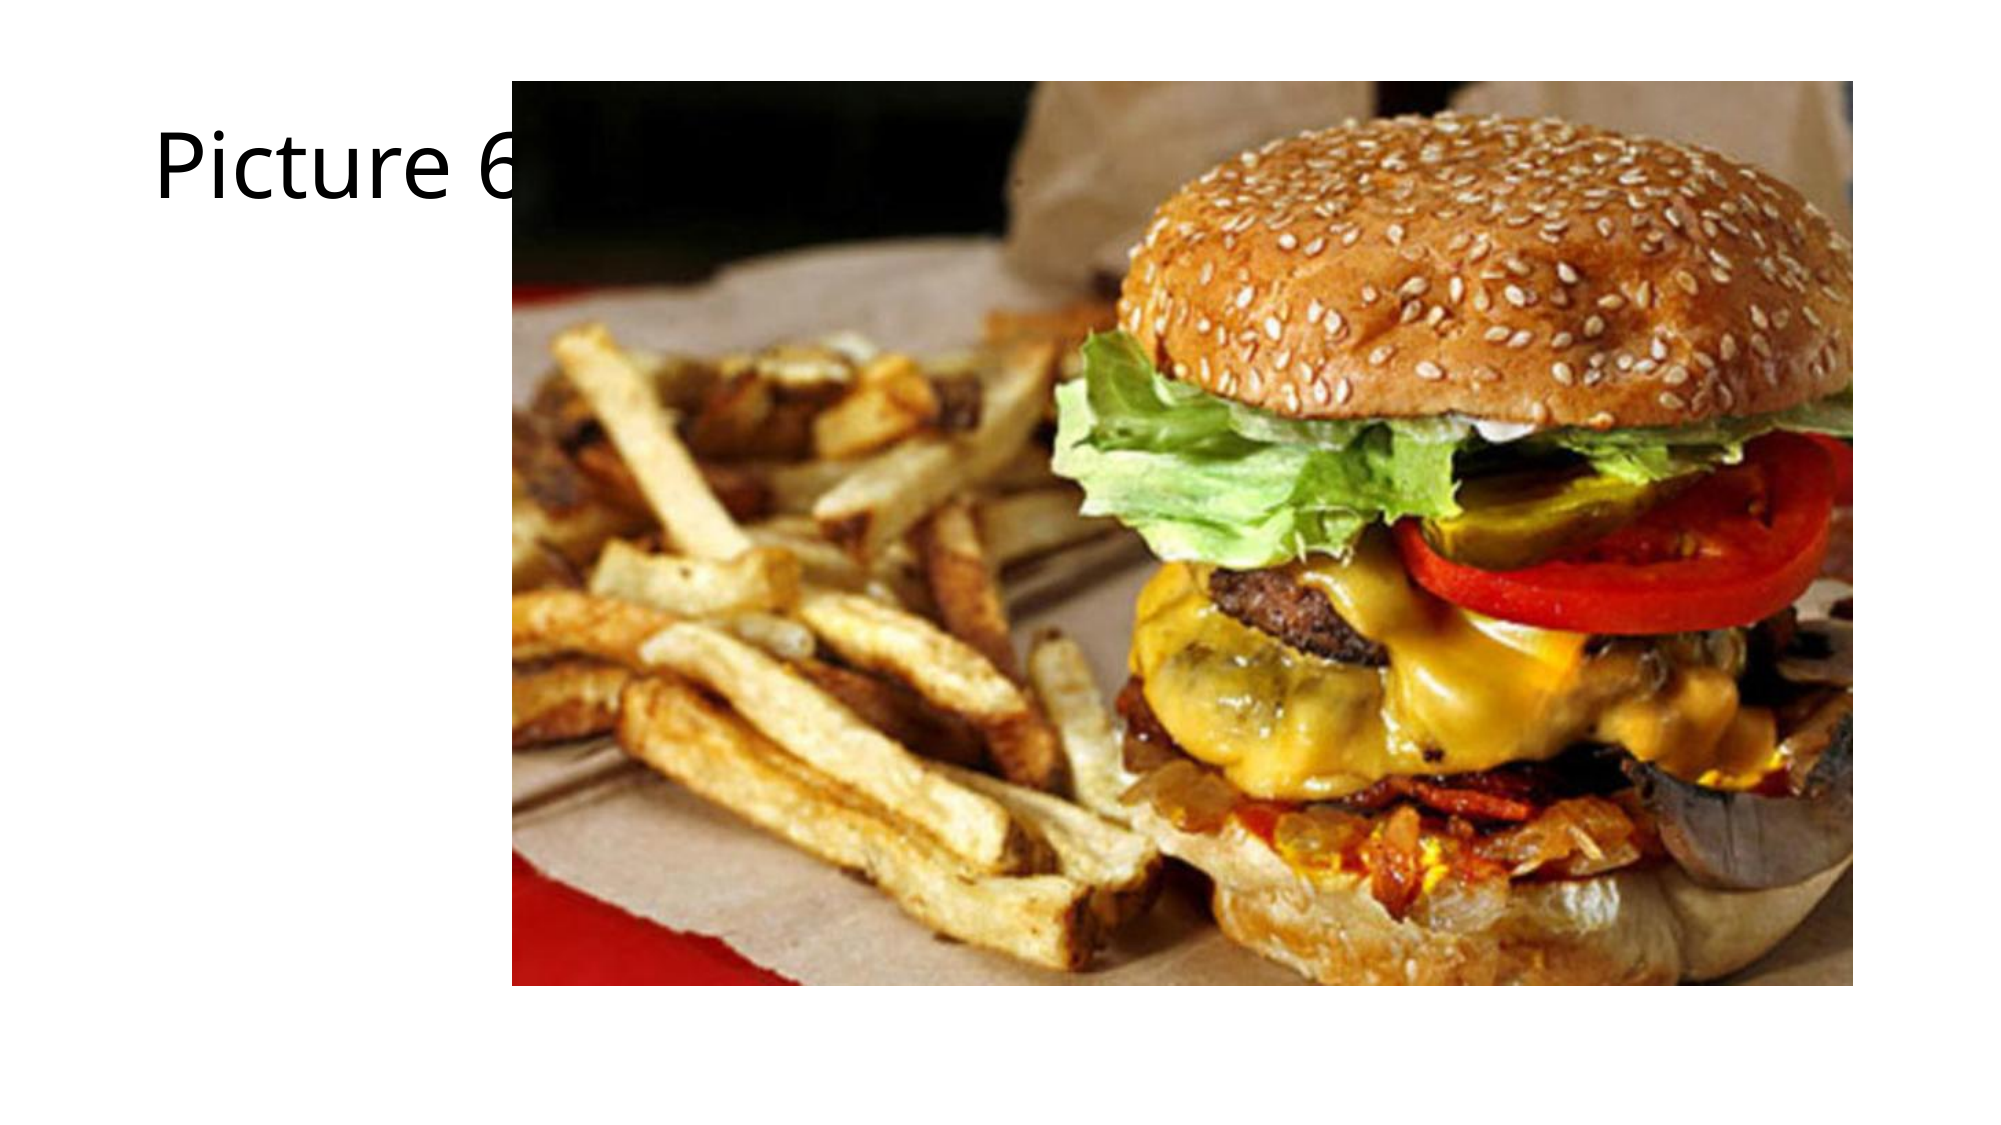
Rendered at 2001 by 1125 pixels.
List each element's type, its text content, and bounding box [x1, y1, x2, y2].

picture [512, 81, 1853, 986]
title Picture 6 [137, 59, 1863, 278]
